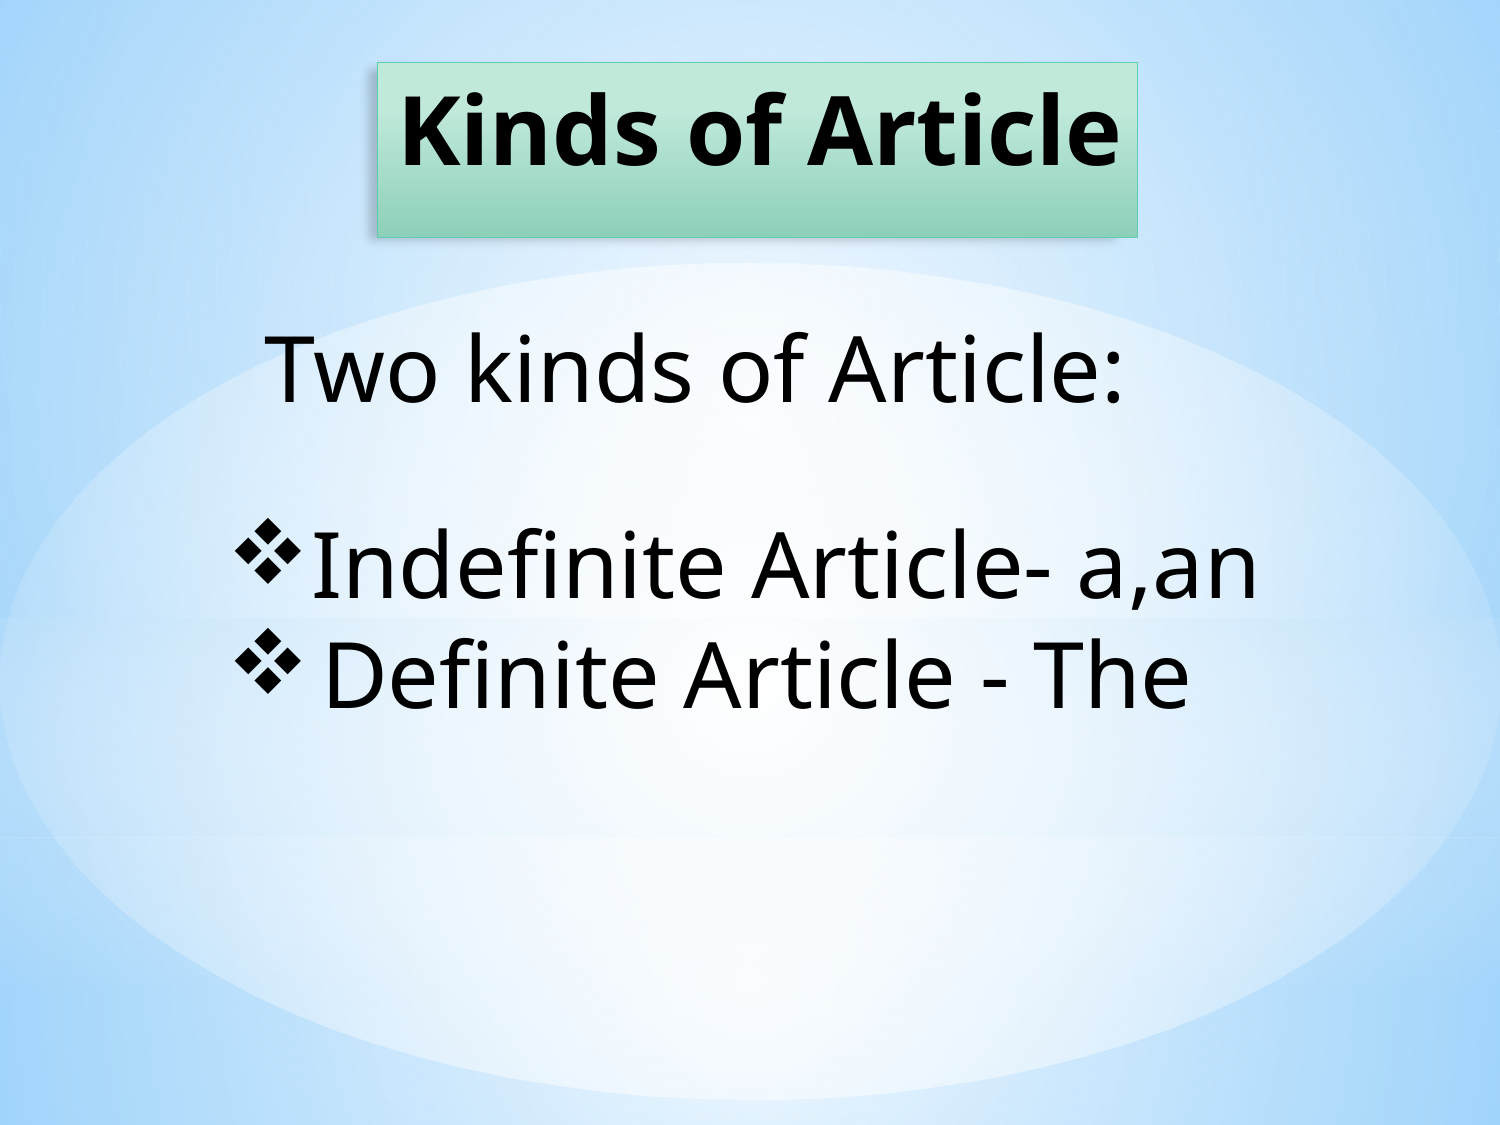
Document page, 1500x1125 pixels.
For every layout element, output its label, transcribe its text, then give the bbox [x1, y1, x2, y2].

title Kinds of Article [377, 62, 1138, 238]
text_box Two kinds of Article: [249, 303, 1163, 428]
text_box Indefinite Article- a,an Definite Article - The [212, 499, 1388, 735]
